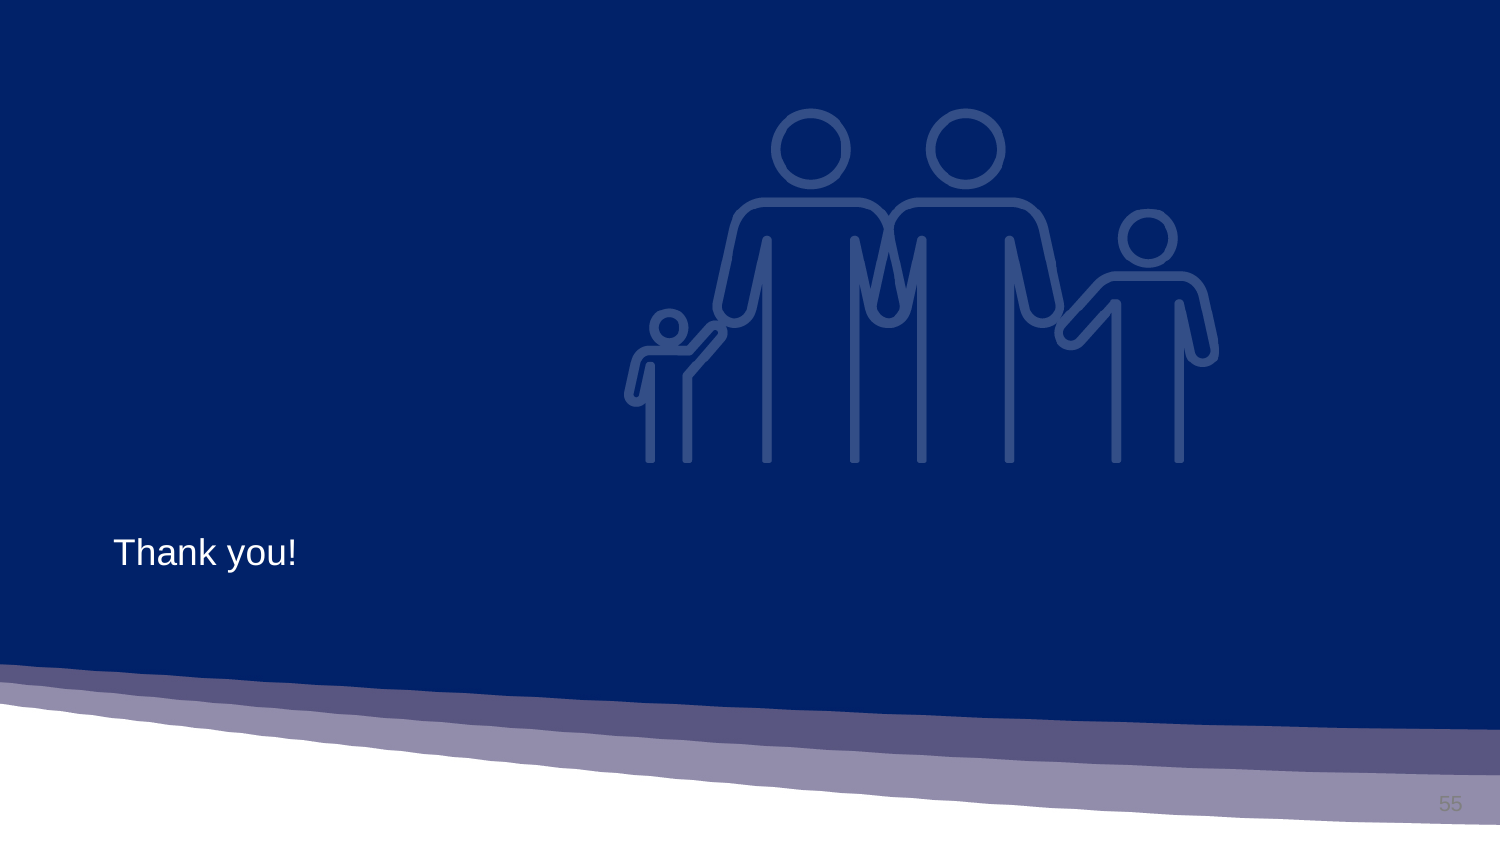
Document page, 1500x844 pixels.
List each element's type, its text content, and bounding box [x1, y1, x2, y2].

title Thank you! [98, 486, 1402, 582]
slide_number 55 [1140, 782, 1478, 827]
picture [0, 0, 1500, 844]
